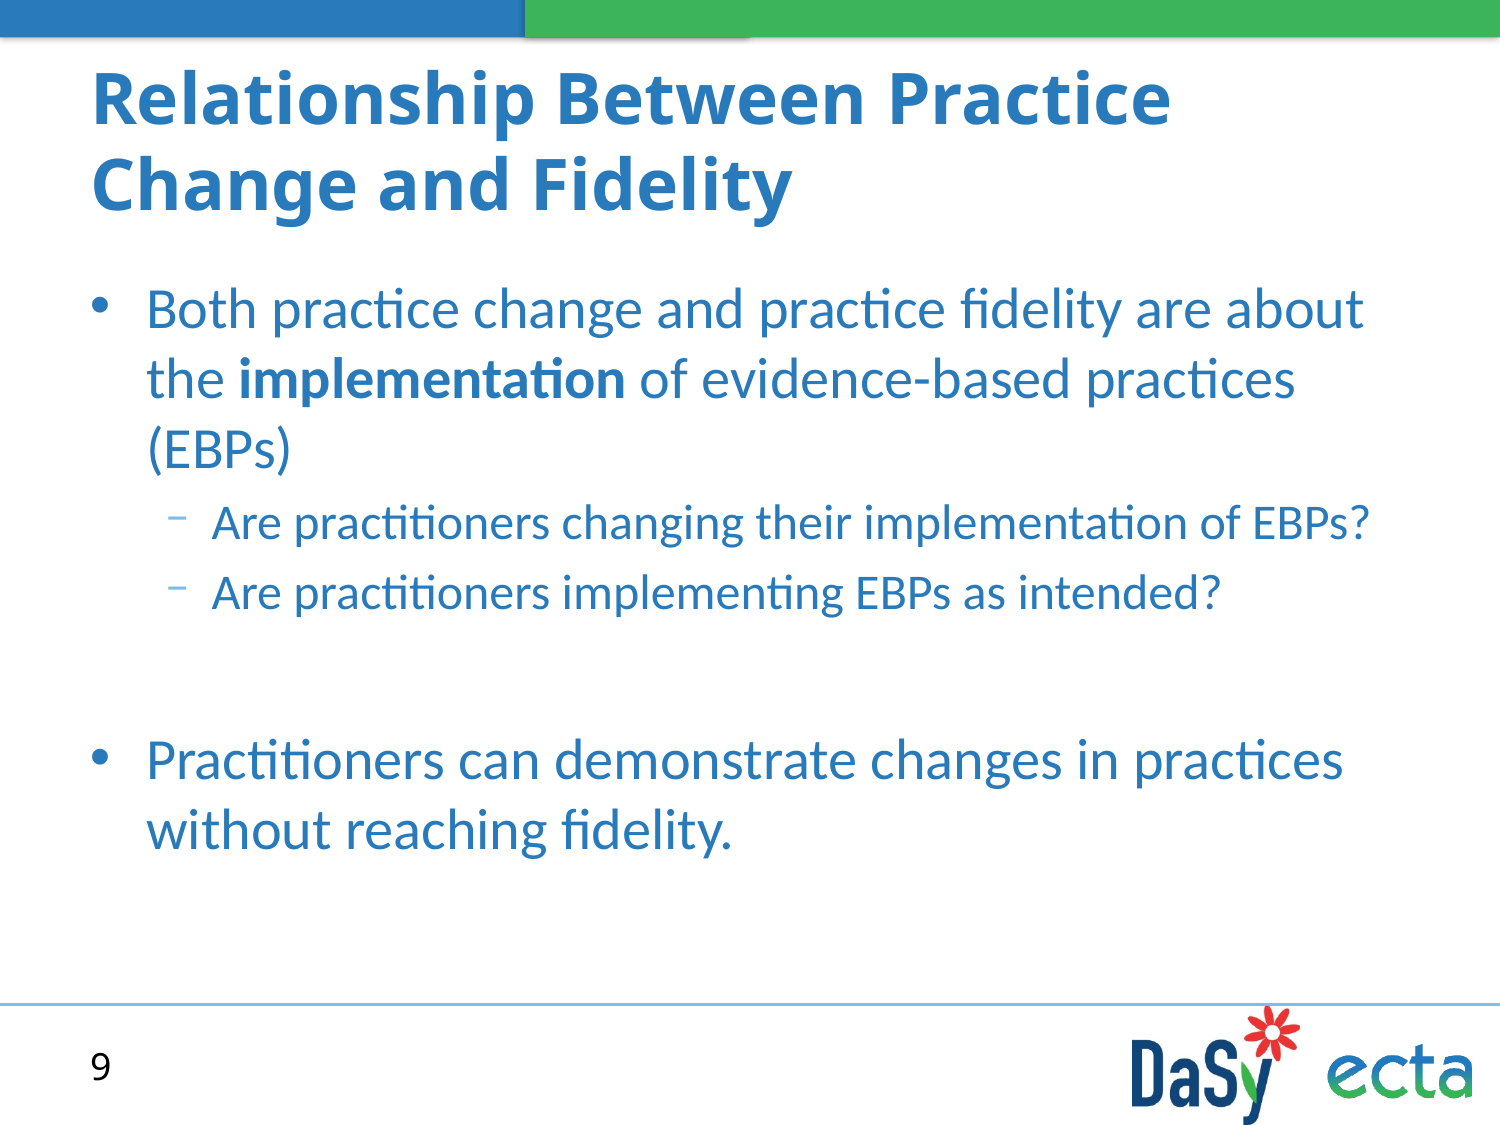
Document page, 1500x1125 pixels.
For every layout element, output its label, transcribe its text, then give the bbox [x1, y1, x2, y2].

picture [1132, 1006, 1300, 1125]
picture [1312, 1037, 1487, 1105]
slide_number 9 [75, 1038, 425, 1098]
title Relationship Between Practice Change and Fidelity [75, 45, 1425, 233]
list Both practice change and practice fidelity are about the implementation of evidence-based practices (EBPs) Are practitioners changing their implementation of EBPs? Are practitioners implementing EBPs as intended? Practitioners can demonstrate changes in practices without reaching fidelity. [75, 262, 1425, 925]
